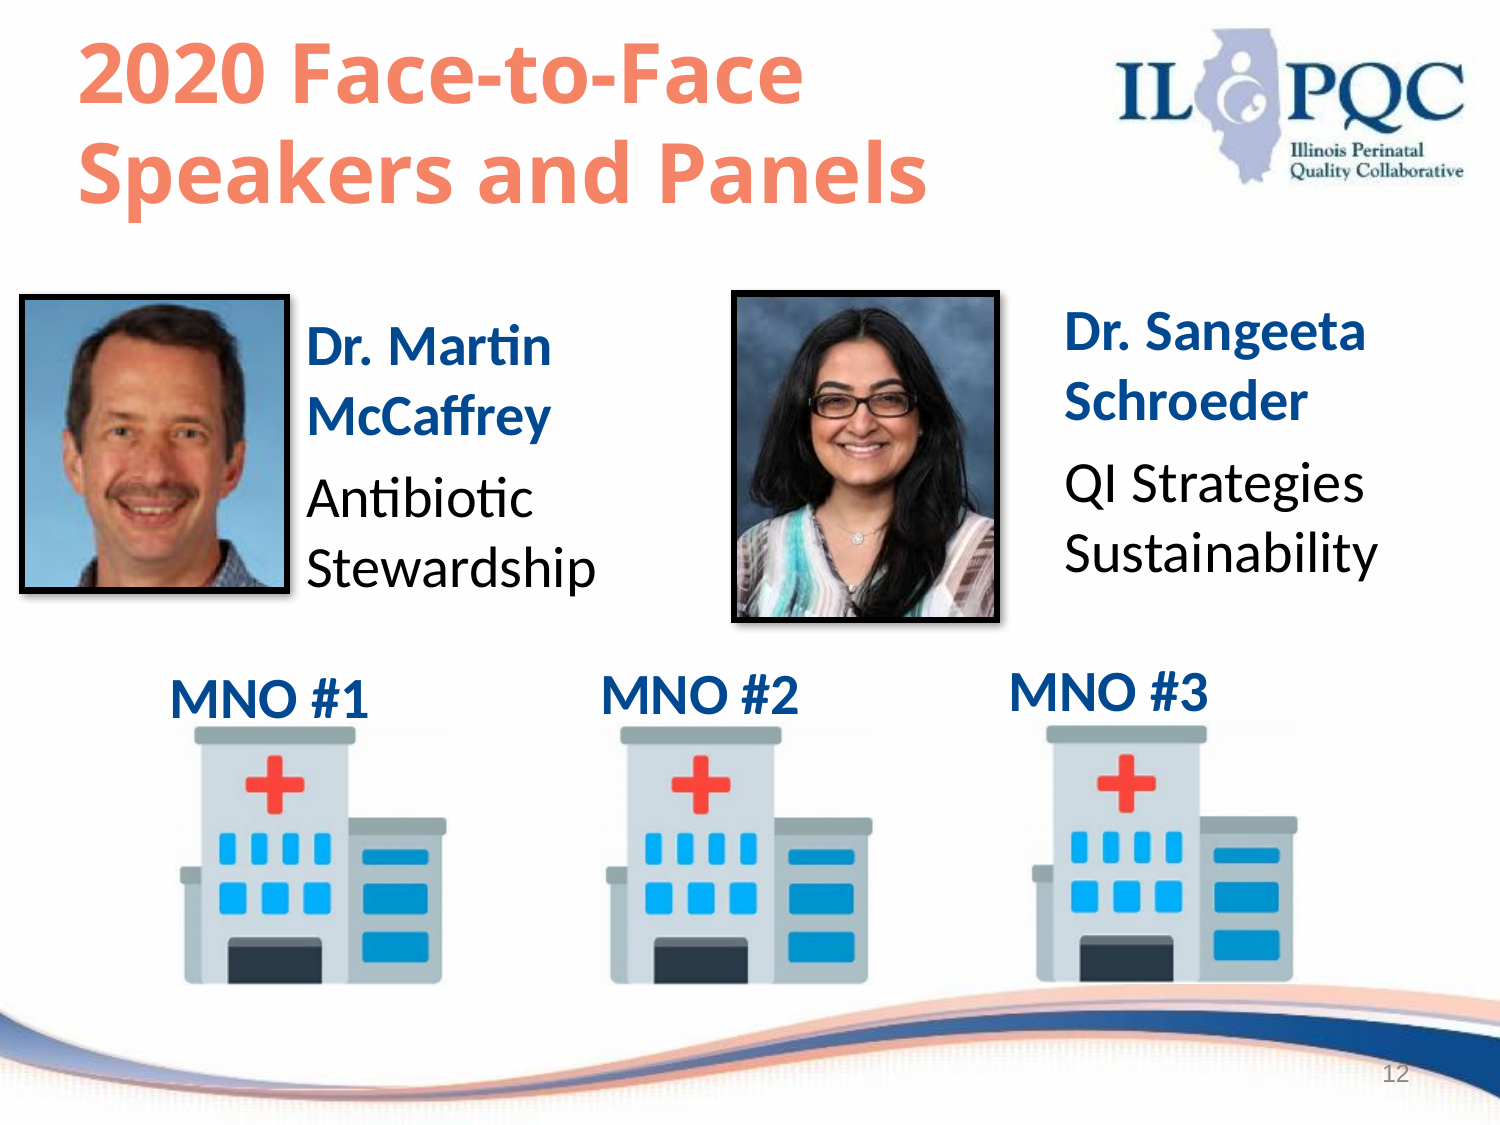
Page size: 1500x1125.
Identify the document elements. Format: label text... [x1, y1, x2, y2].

text_box MNO #1 [154, 653, 388, 789]
slide_number 12 [1074, 1042, 1425, 1103]
text_box Dr. Sangeeta Schroeder QI Strategies Sustainability [1050, 284, 1500, 421]
picture [0, 0, 1500, 1125]
text_box Dr. Martin McCaffrey Antibiotic Stewardship [291, 299, 733, 436]
text_box MNO #3 [993, 645, 1227, 782]
text_box MNO #2 [585, 649, 819, 785]
text_box 2020 Face-to-Face Speakers and Panels [62, 12, 1413, 200]
